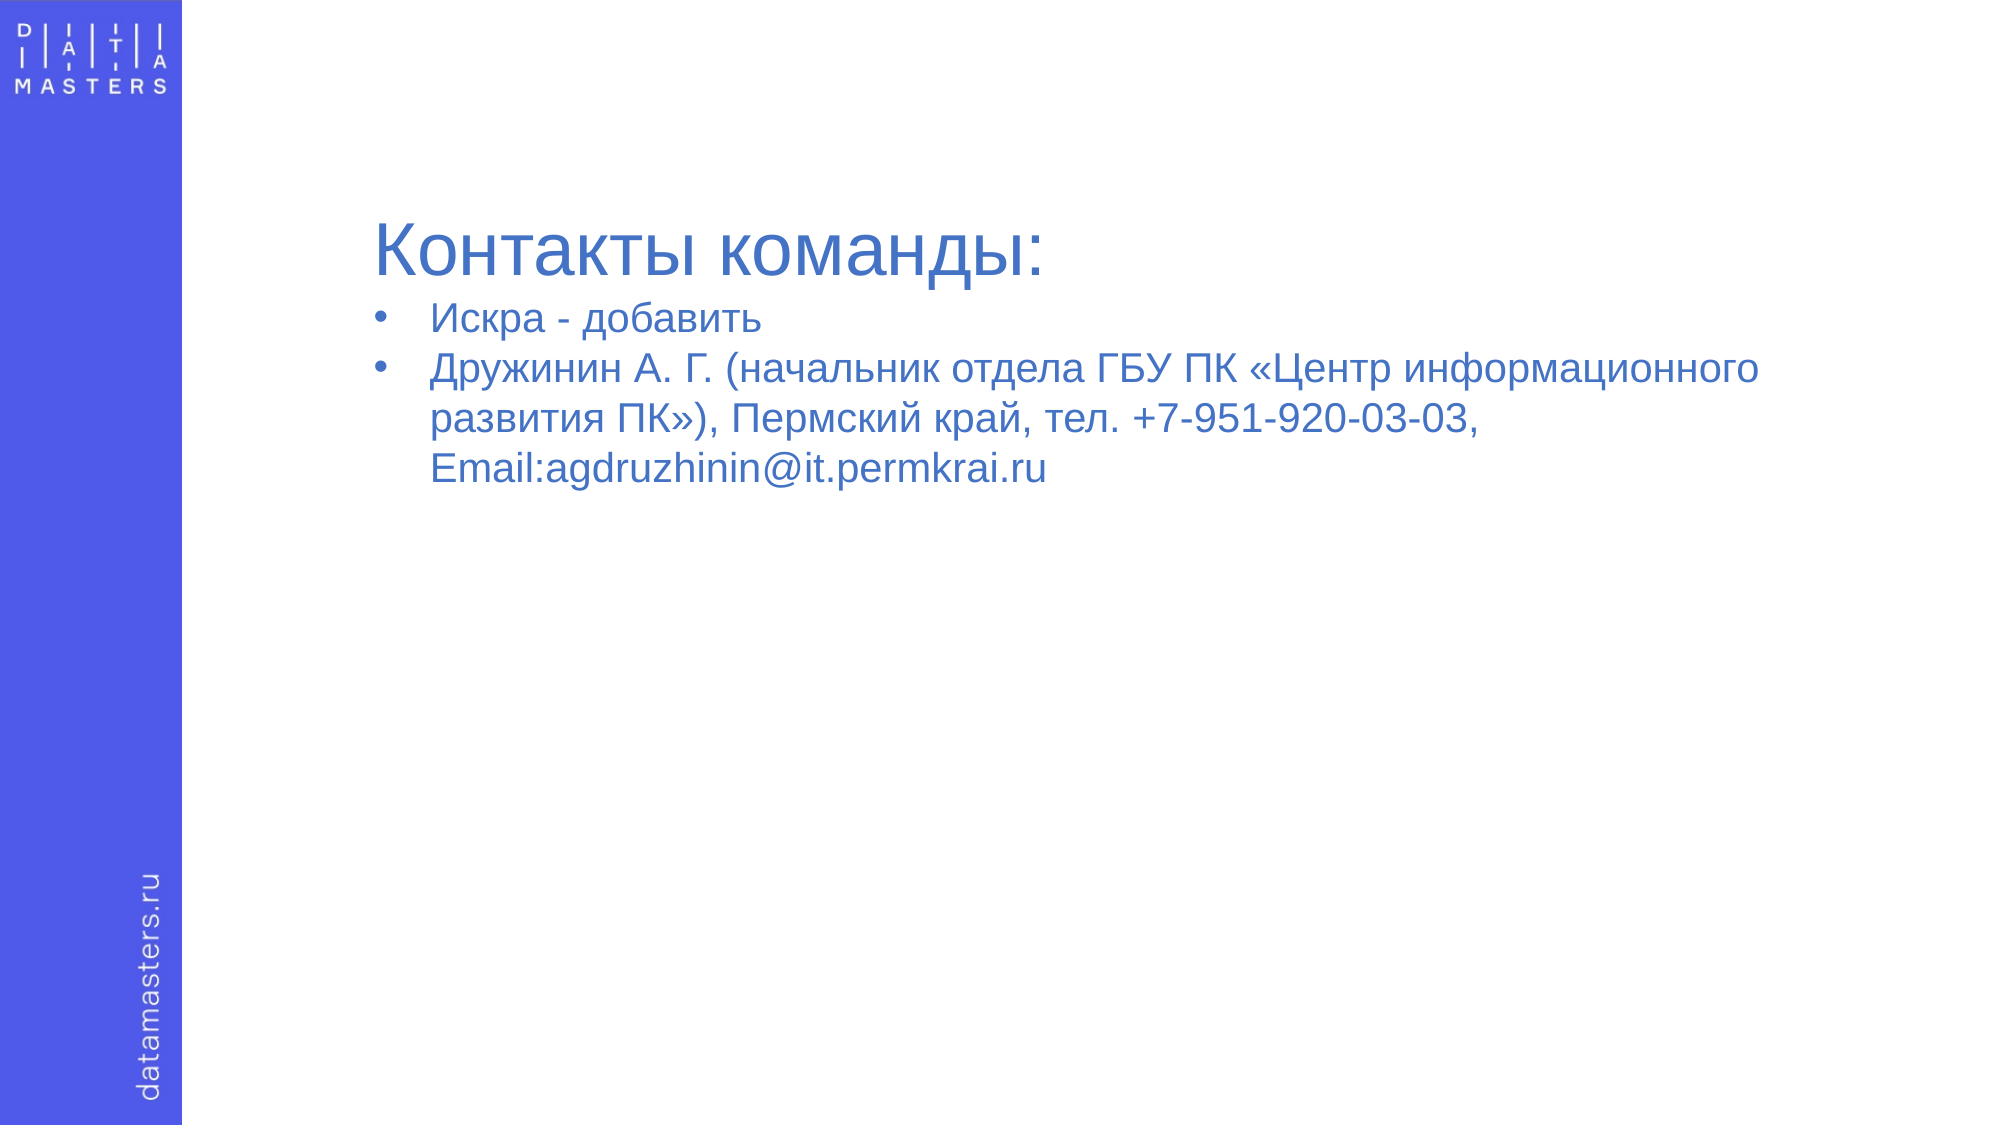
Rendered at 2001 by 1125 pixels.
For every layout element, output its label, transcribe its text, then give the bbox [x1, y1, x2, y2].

picture [0, 0, 182, 1125]
text_box Контакты команды: Искра - добавить Дружинин А. Г. (начальник отдела ГБУ ПК «Центр информационного развития ПК»), Пермский край, тел. +7-951-920-03-03, Email:agdruzhinin@it.permkrai.ru [358, 193, 1787, 549]
